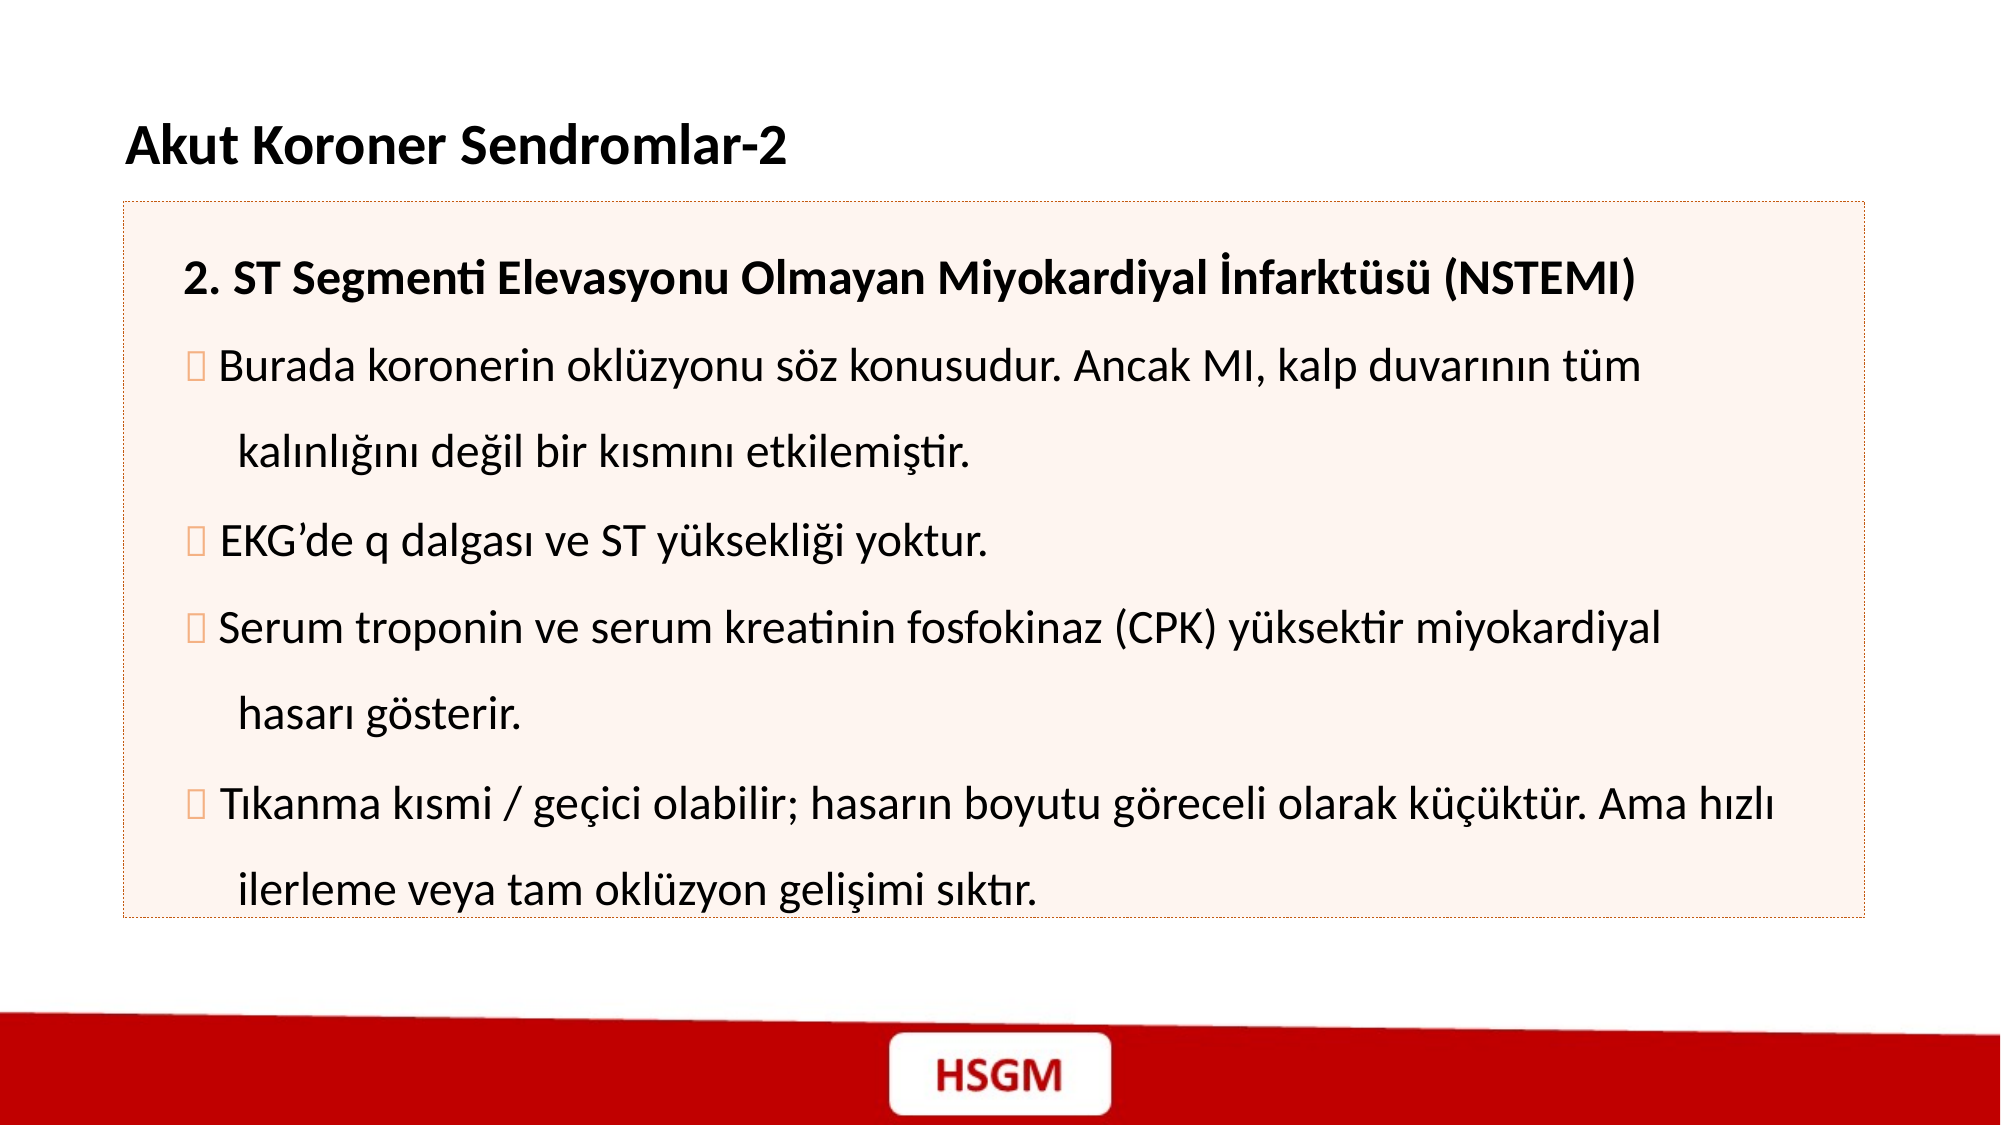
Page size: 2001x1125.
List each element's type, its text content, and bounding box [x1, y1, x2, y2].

text_box Akut Koroner Sendromlar-2 [110, 98, 1612, 184]
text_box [122, 200, 1878, 931]
picture [0, 0, 2001, 1125]
